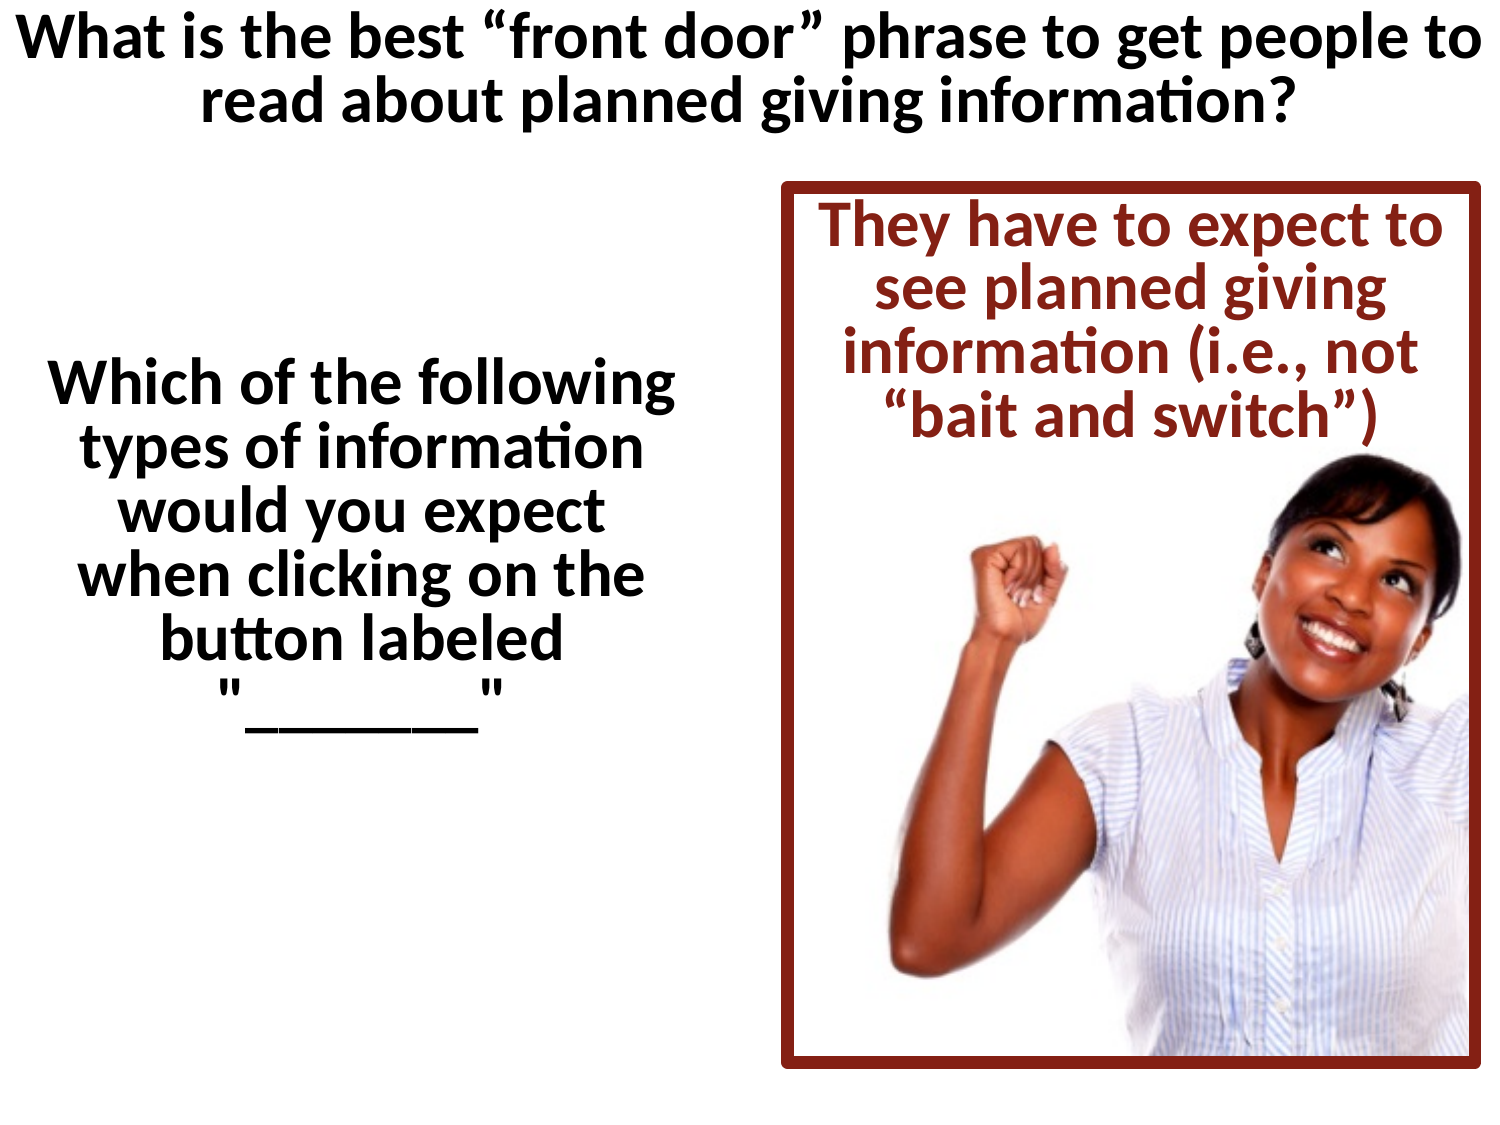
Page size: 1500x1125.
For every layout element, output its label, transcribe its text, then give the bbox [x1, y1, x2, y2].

picture [787, 187, 1476, 1063]
text_box Which of the following types of information would you expect when clicking on the button labeled "_______" [24, 346, 700, 463]
text_box What is the best “front door” phrase to get people to read about planned giving information? [0, 0, 1500, 150]
